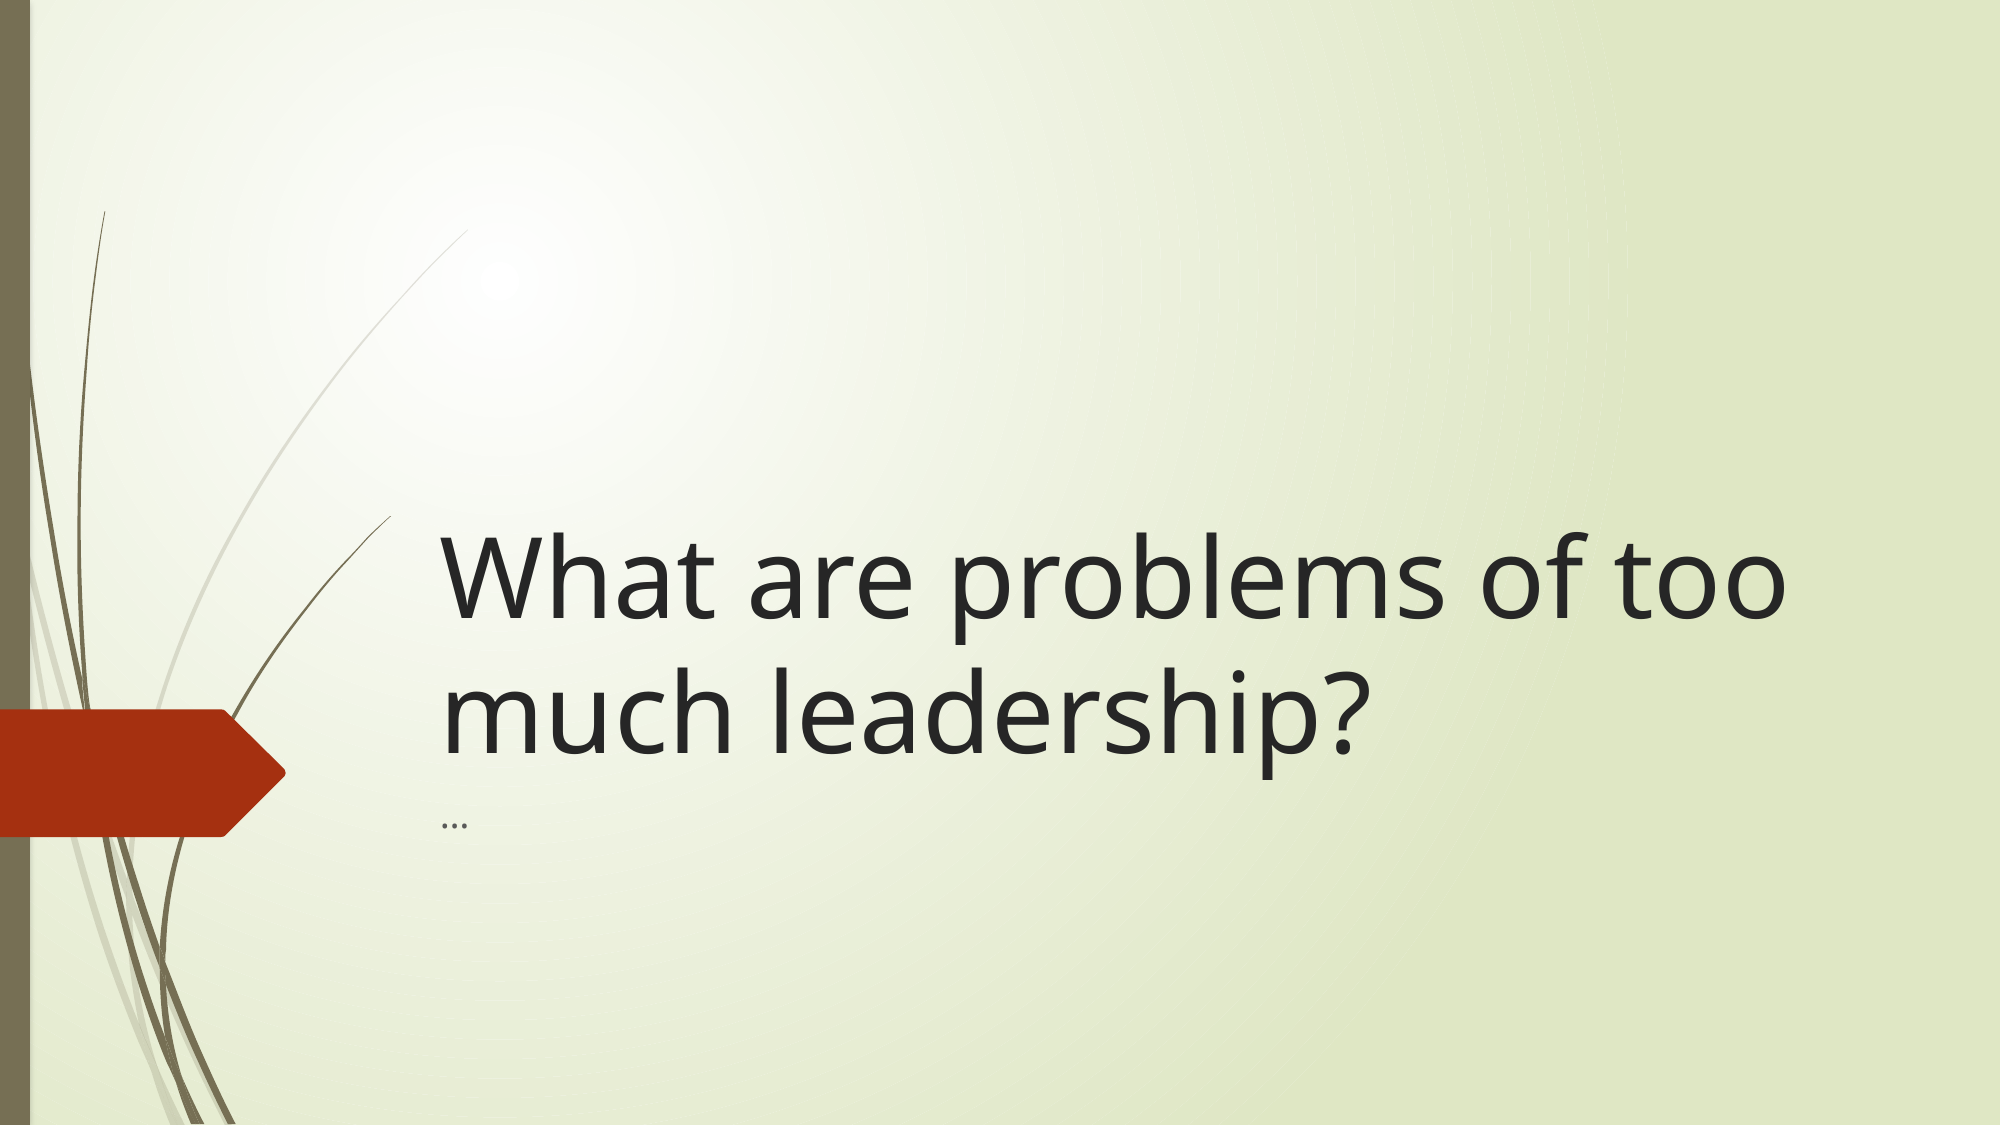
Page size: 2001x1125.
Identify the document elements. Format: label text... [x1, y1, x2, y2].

subtitle … [424, 783, 1888, 969]
title What are problems of too much leadership? [424, 412, 1888, 783]
